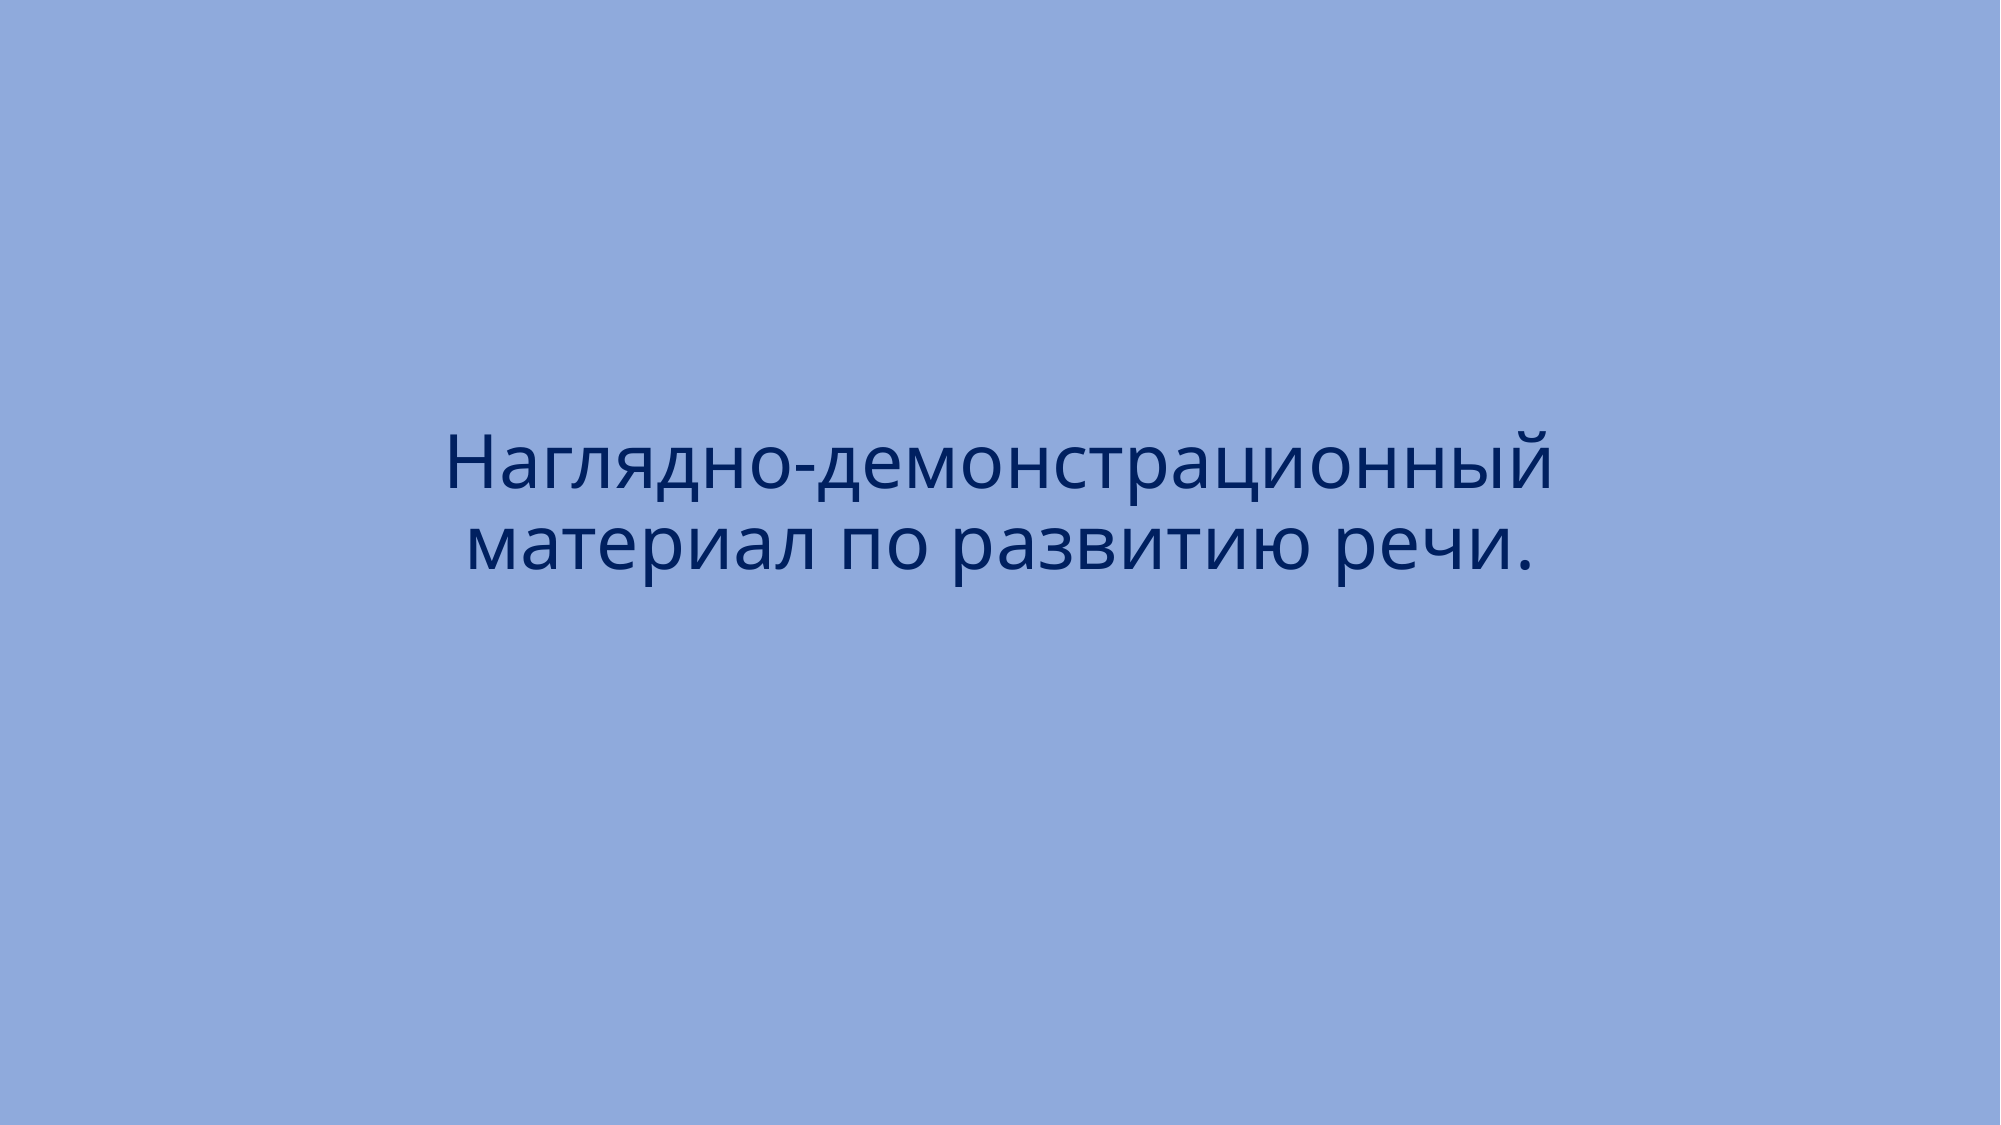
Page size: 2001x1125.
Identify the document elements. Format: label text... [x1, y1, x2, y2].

subtitle Наглядно-демонстрационный материал по развитию речи. [249, 111, 1750, 1016]
